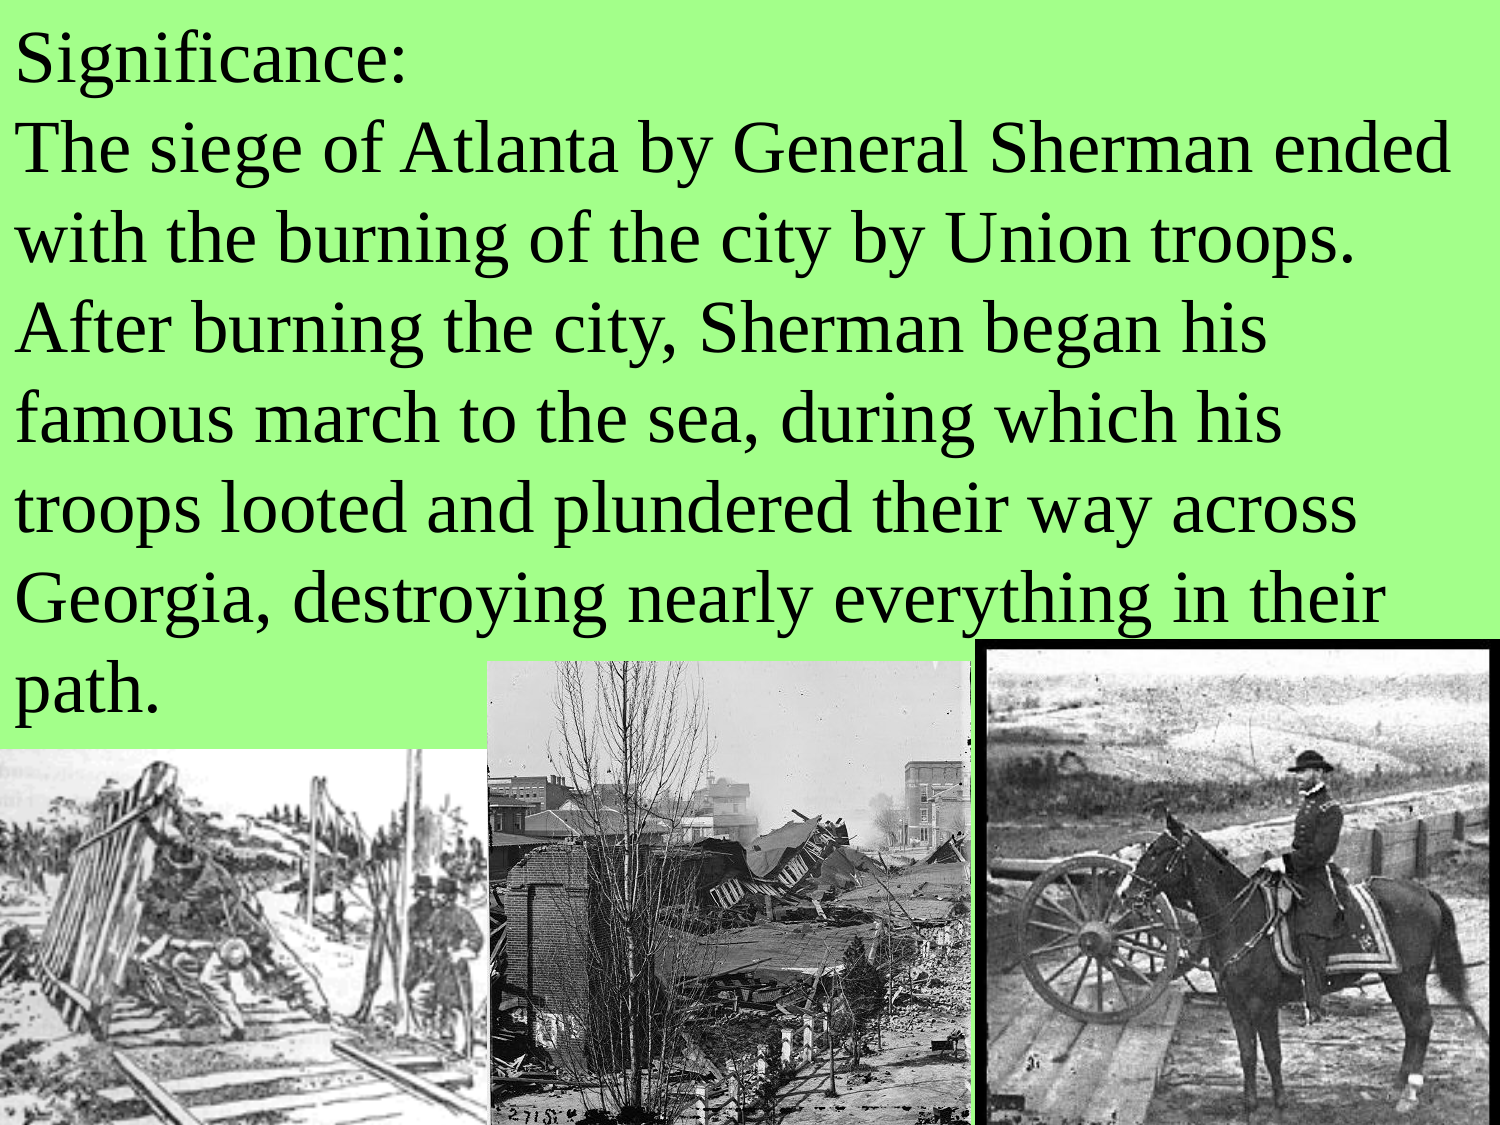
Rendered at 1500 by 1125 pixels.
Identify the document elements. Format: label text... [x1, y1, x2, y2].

picture [974, 639, 1500, 1125]
picture [0, 660, 971, 1125]
text_box Significance: The siege of Atlanta by General Sherman ended with the burning of the city by Union troops. After burning the city, Sherman began his famous march to the sea, during which his troops looted and plundered their way across Georgia, destroying nearly everything in their path. [0, 0, 1500, 735]
